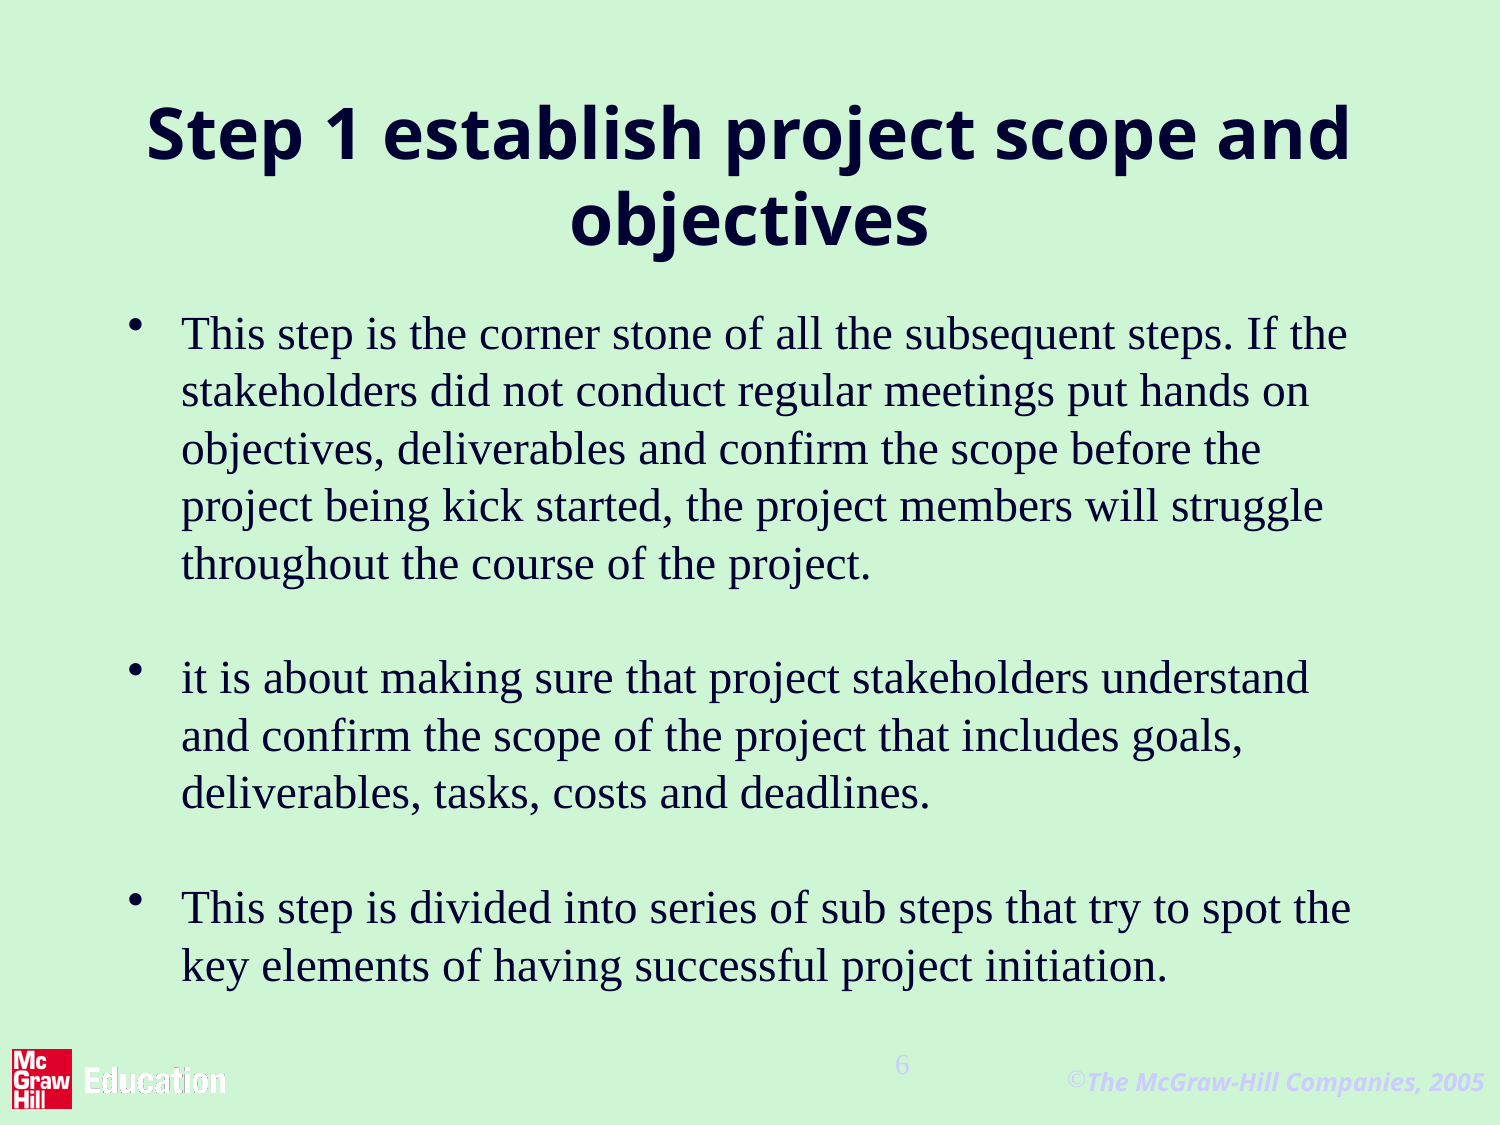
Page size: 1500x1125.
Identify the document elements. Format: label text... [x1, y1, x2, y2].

title Step 1 establish project scope and objectives [112, 79, 1388, 268]
slide_number 6 [549, 1037, 925, 1100]
list This step is the corner stone of all the subsequent steps. If the stakeholders did not conduct regular meetings put hands on objectives, deliverables and confirm the scope before the project being kick started, the project members will struggle throughout the course of the project. it is about making sure that project stakeholders understand and confirm the scope of the project that includes goals, deliverables, tasks, costs and deadlines. This step is divided into series of sub steps that try to spot the key elements of having successful project initiation. [112, 293, 1388, 1000]
picture [12, 1049, 225, 1109]
